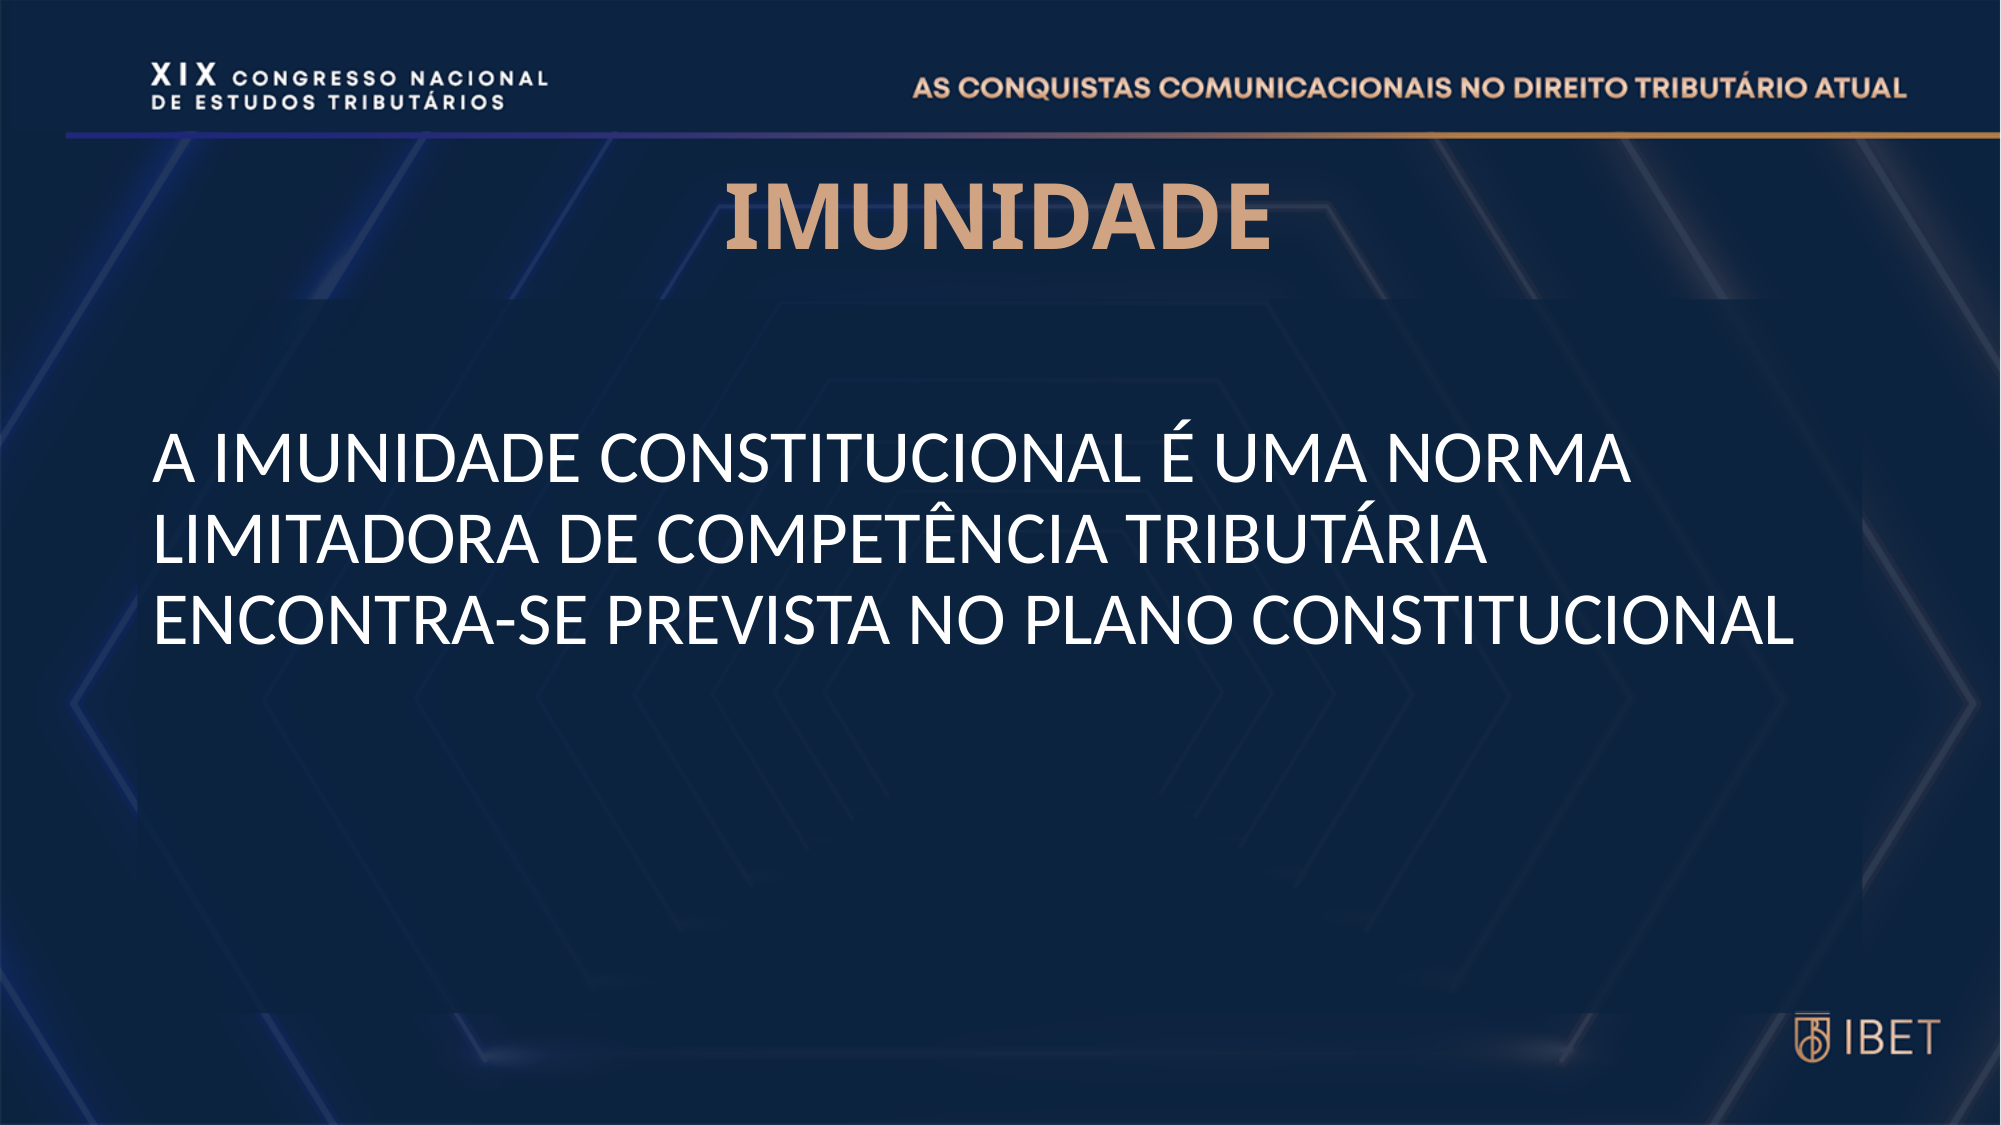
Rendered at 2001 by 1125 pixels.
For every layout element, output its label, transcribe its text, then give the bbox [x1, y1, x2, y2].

title IMUNIDADE [137, 111, 1863, 299]
list A IMUNIDADE CONSTITUCIONAL É UMA NORMA LIMITADORA DE COMPETÊNCIA TRIBUTÁRIA ENCONTRA-SE PREVISTA NO PLANO CONSTITUCIONAL [137, 299, 1863, 1014]
picture [0, 0, 2001, 1125]
